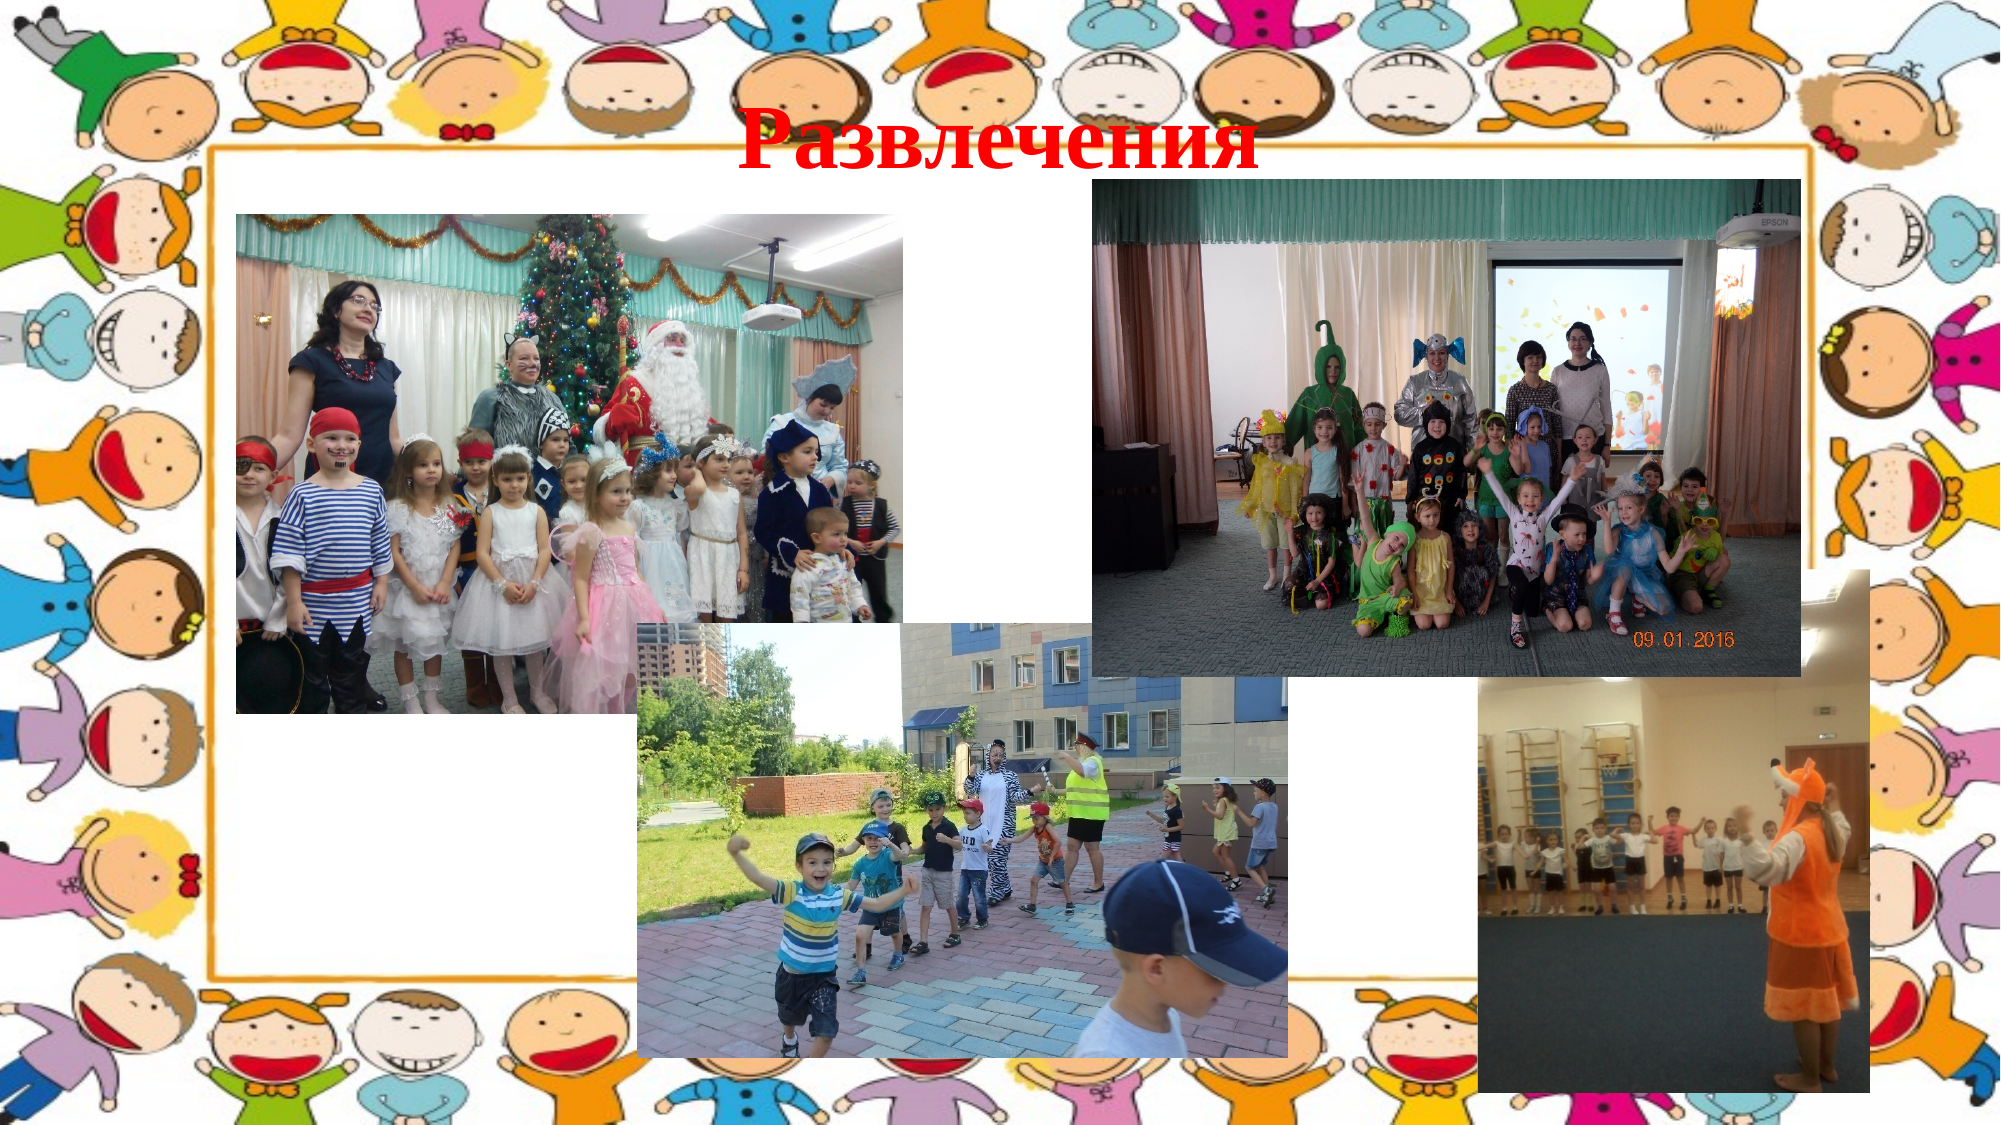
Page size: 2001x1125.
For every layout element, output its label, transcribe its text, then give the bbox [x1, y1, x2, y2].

picture [0, 0, 2001, 1125]
title Развлечения [137, 59, 1863, 219]
